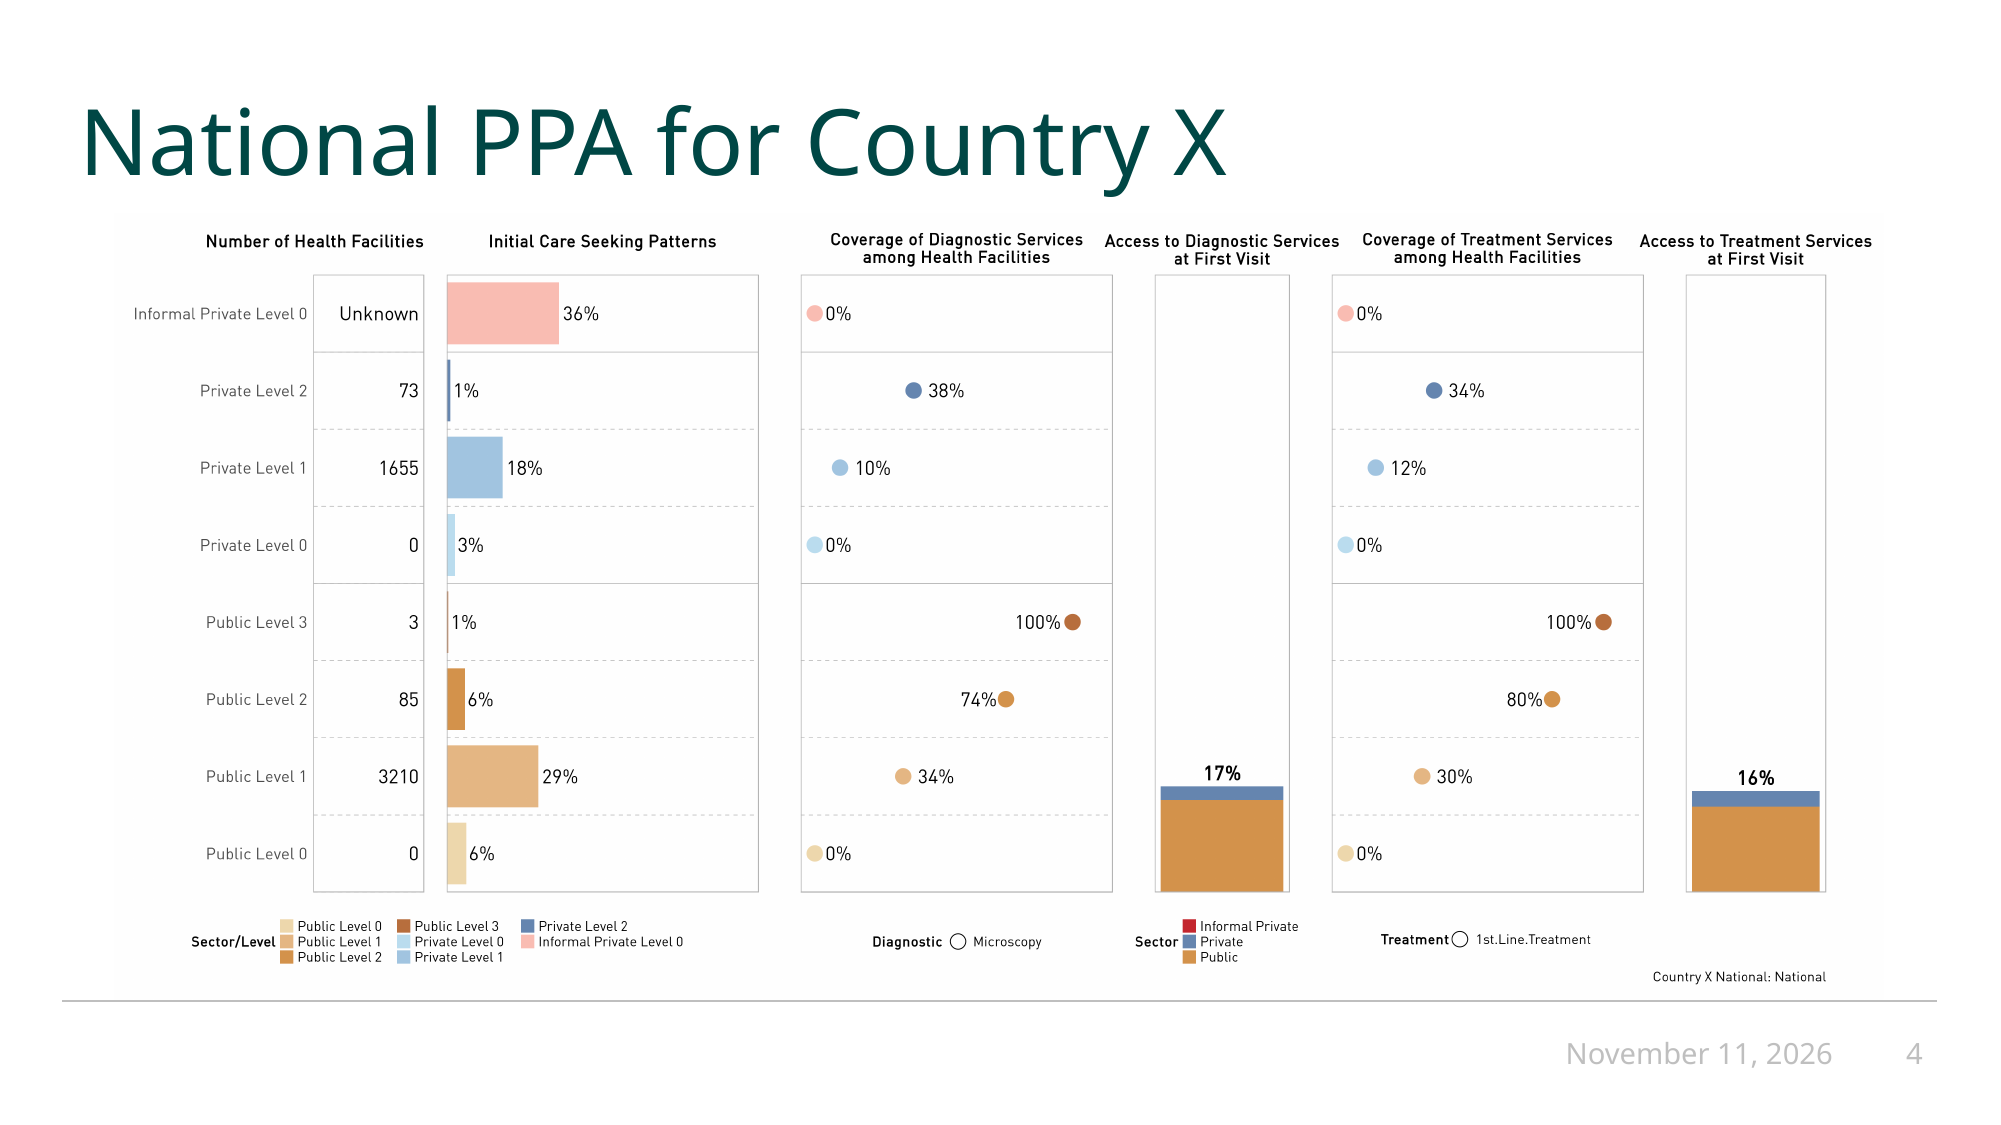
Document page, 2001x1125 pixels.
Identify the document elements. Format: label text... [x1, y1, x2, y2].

title National PPA for Country X [64, 89, 1934, 213]
picture [114, 213, 1884, 1000]
